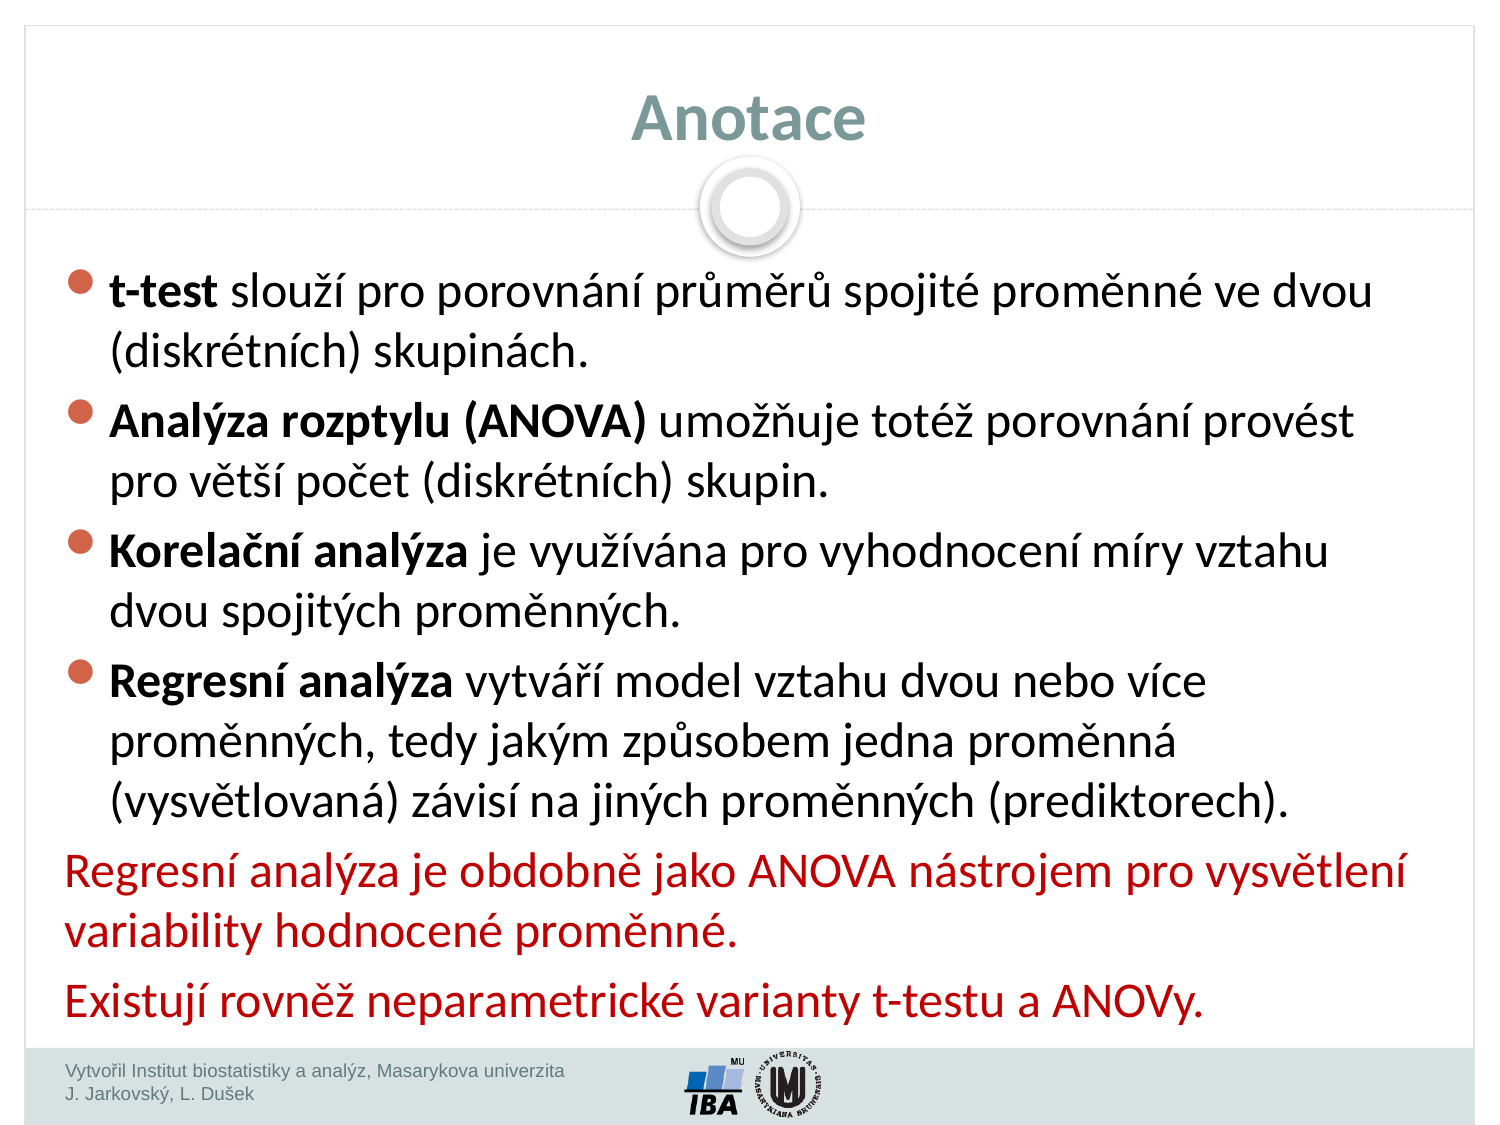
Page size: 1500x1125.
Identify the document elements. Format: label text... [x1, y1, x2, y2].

picture [684, 1058, 744, 1115]
list t-test slouží pro porovnání průměrů spojité proměnné ve dvou (diskrétních) skupinách. Analýza rozptylu (ANOVA) umožňuje totéž porovnání provést pro větší počet (diskrétních) skupin. Korelační analýza je využívána pro vyhodnocení míry vztahu dvou spojitých proměnných. Regresní analýza vytváří model vztahu dvou nebo více proměnných, tedy jakým způsobem jedna proměnná (vysvětlovaná) závisí na jiných proměnných (prediktorech). Regresní analýza je obdobně jako ANOVA nástrojem pro vysvětlení variability hodnocené proměnné. Existují rovněž neparametrické varianty t-testu a ANOVy. [49, 249, 1450, 1005]
title Anotace [49, 37, 1450, 163]
footer Vytvořil Institut biostatistiky a analýz, Masarykova univerzita J. Jarkovský, L. Dušek [50, 1051, 638, 1112]
picture [755, 1051, 821, 1118]
